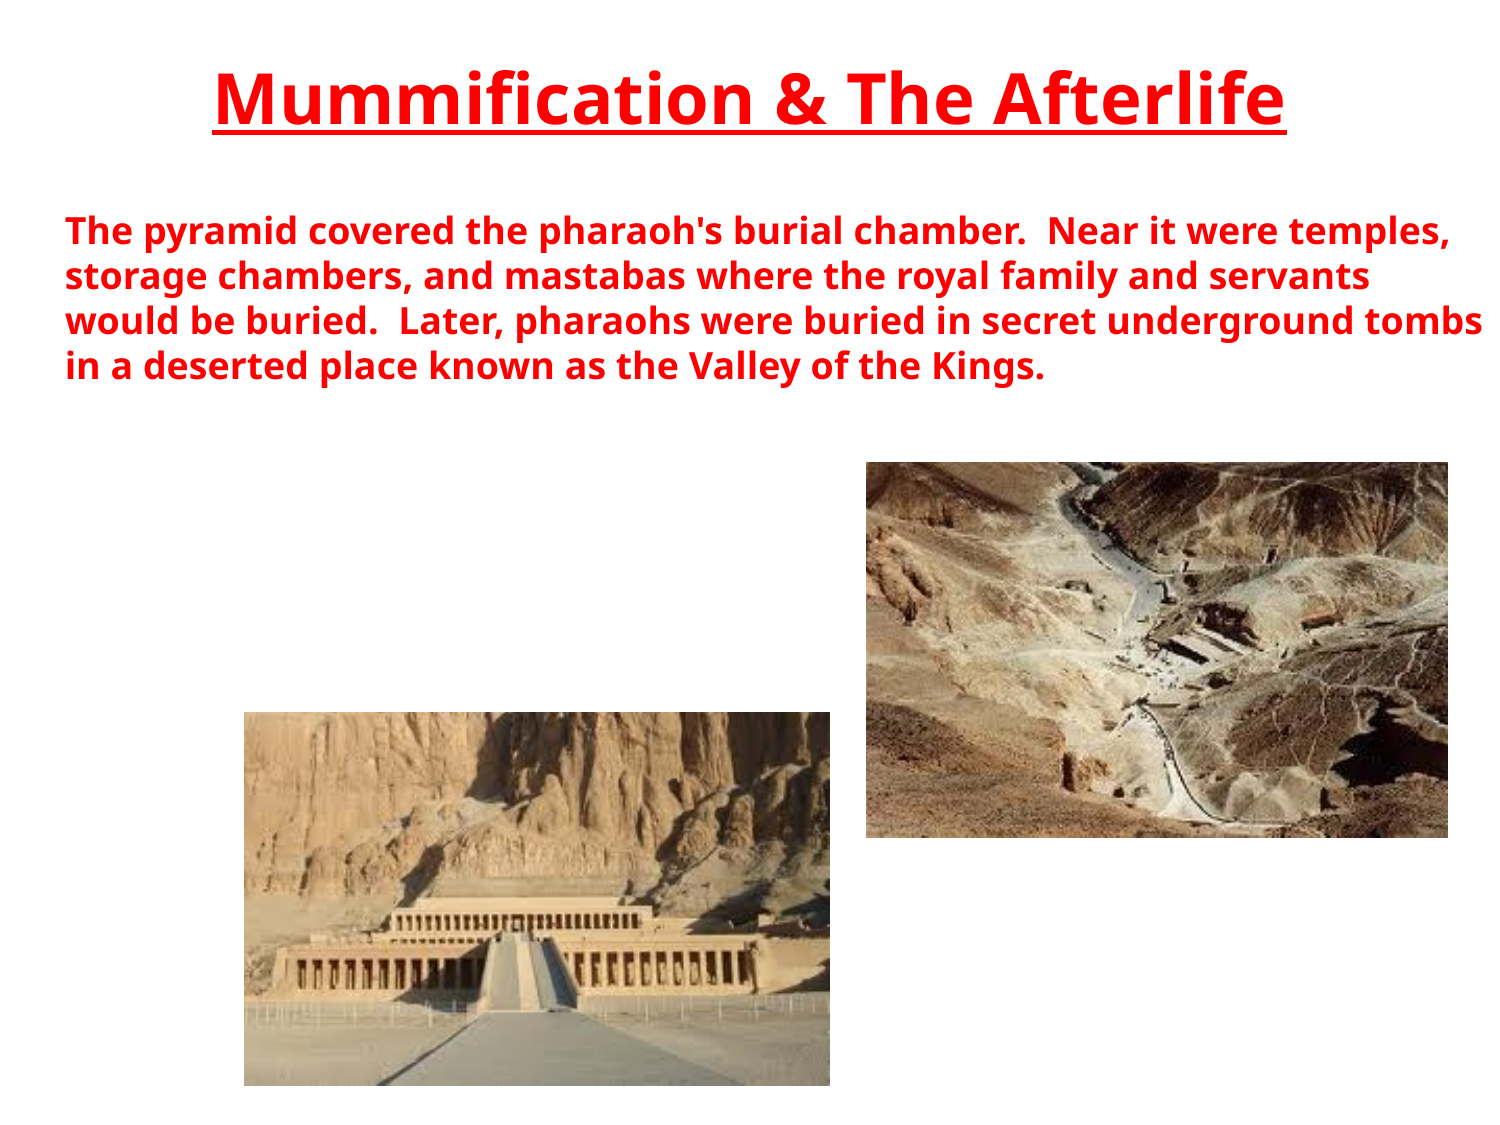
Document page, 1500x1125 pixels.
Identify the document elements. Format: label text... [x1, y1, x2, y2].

text_box The pyramid covered the pharaoh's burial chamber. Near it were temples, storage chambers, and mastabas where the royal family and servants would be buried. Later, pharaohs were buried in secret underground tombs in a deserted place known as the Valley of the Kings. [50, 199, 1500, 395]
picture [866, 462, 1449, 838]
title Mummification & The Afterlife [75, 45, 1425, 199]
picture [244, 712, 831, 1086]
